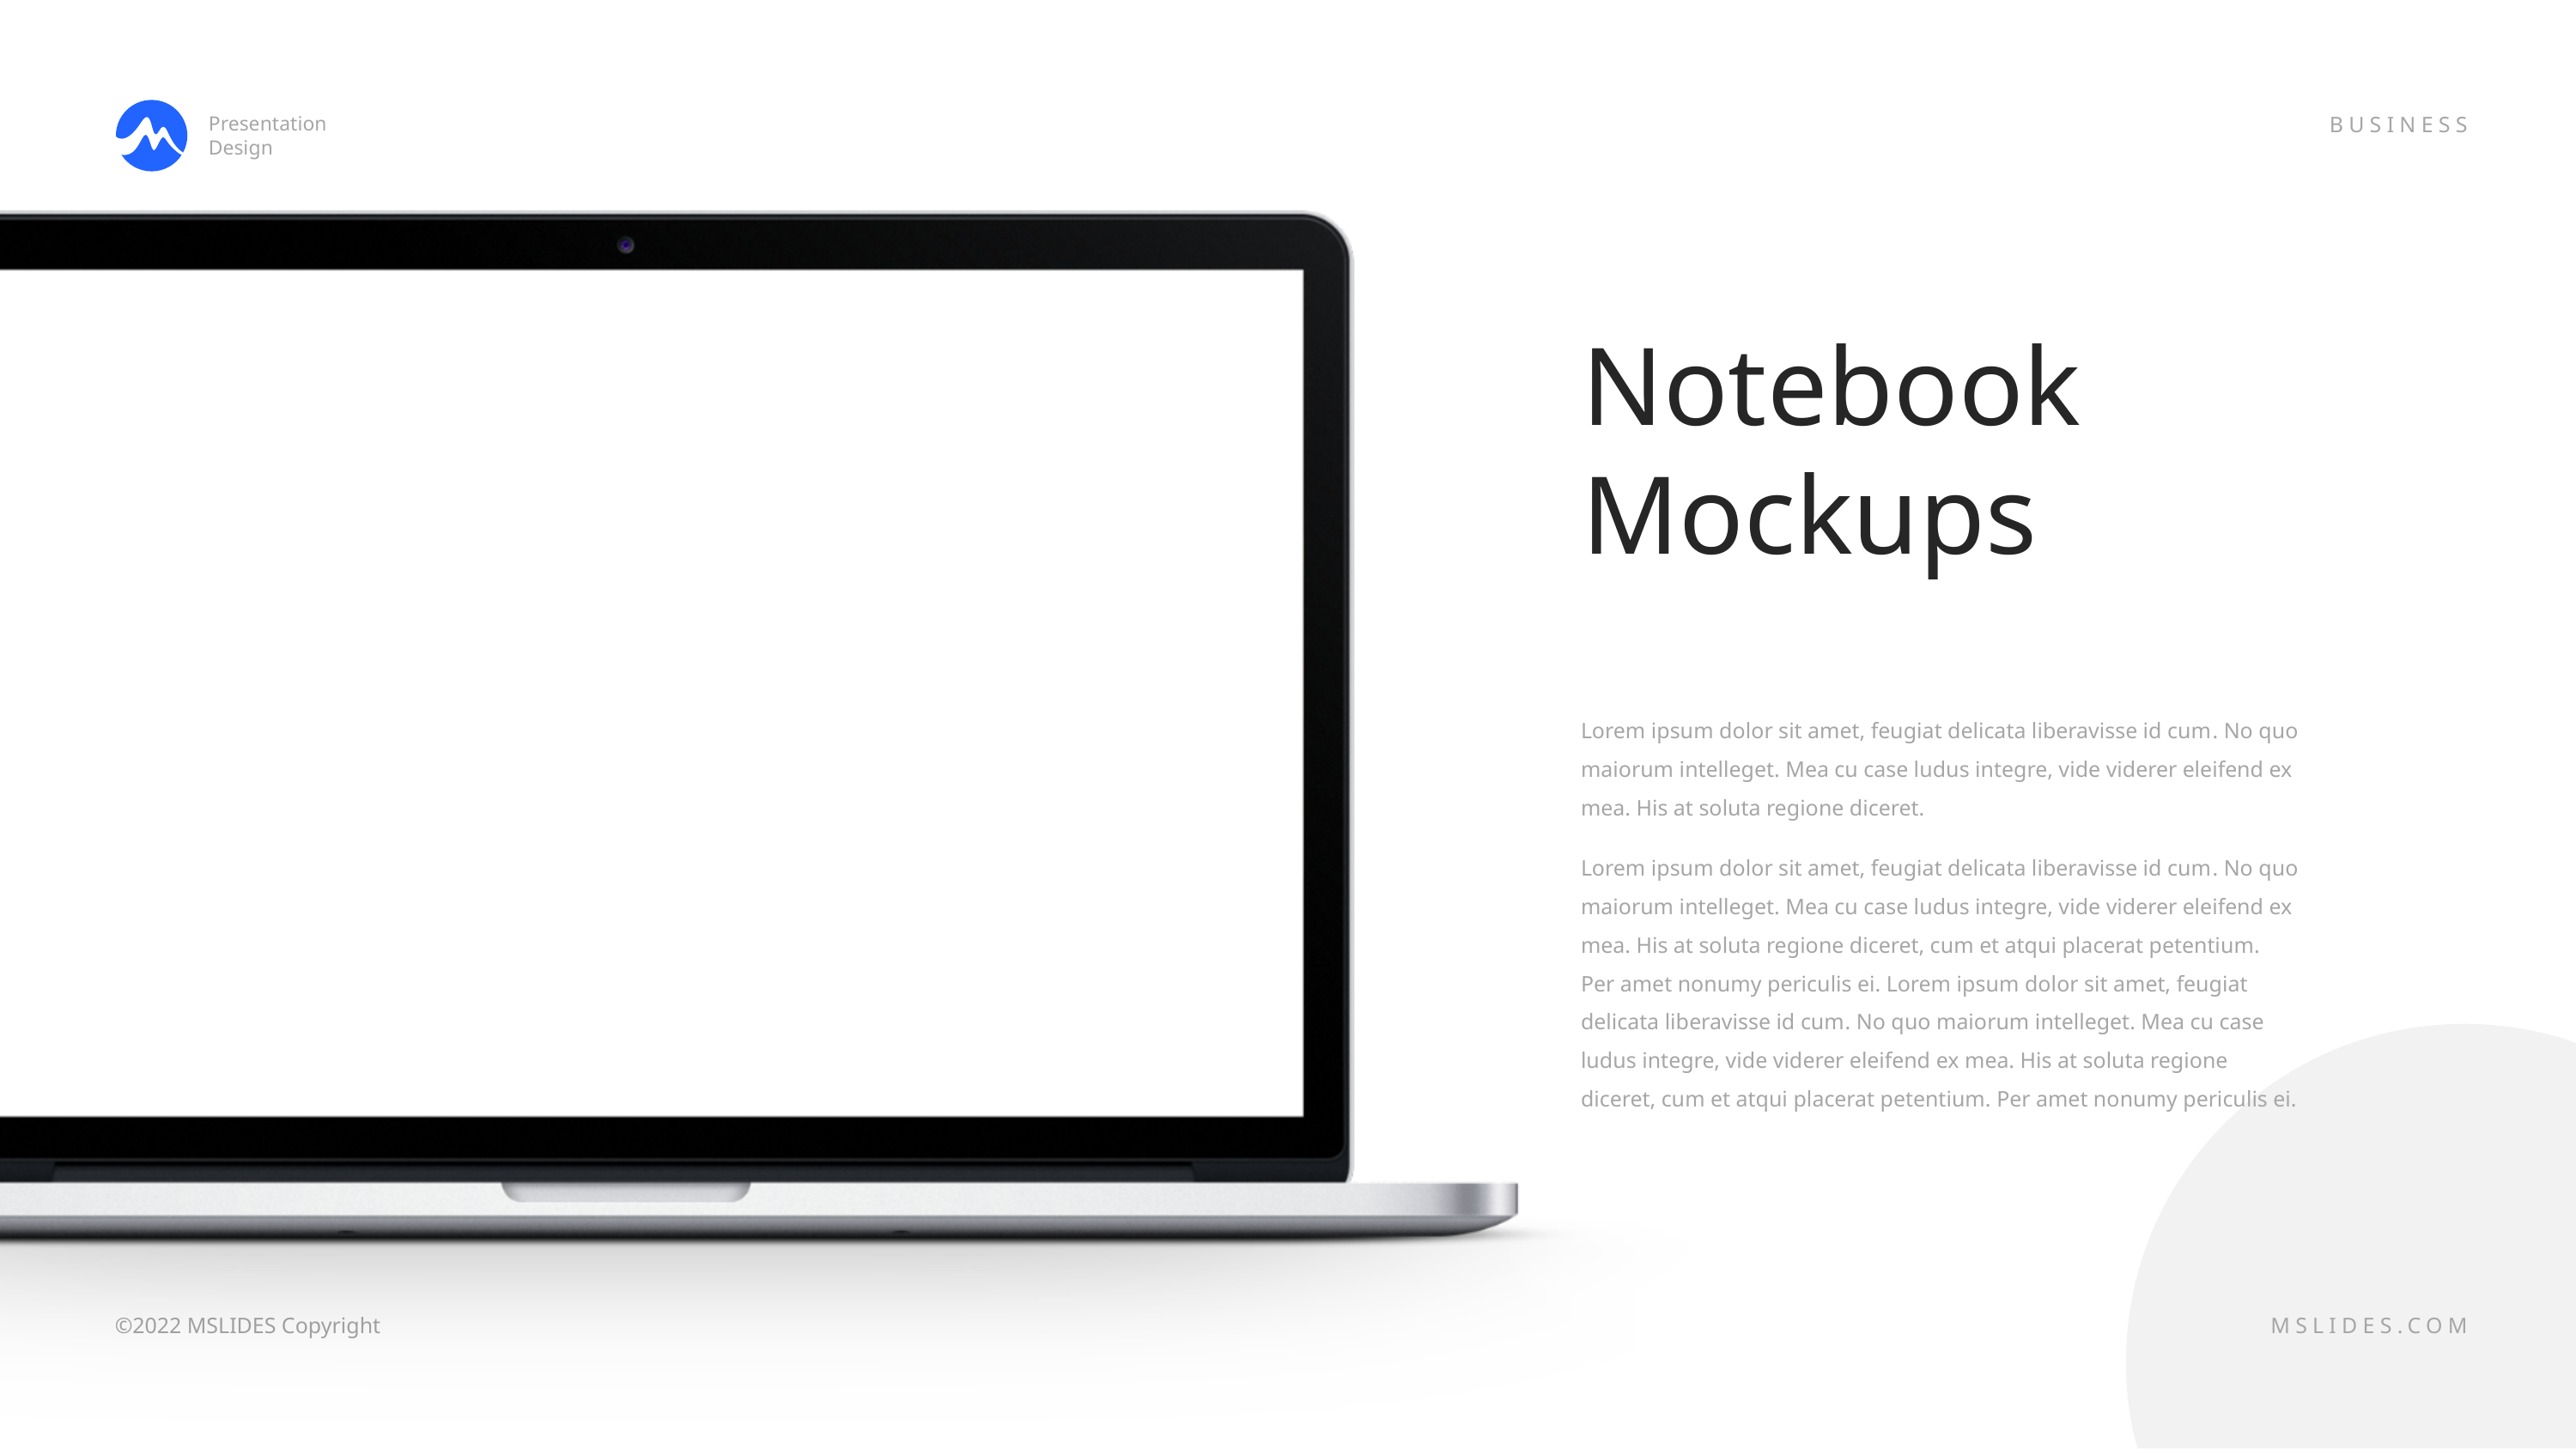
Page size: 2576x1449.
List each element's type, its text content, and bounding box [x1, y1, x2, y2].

text_box Lorem ipsum dolor sit amet, feugiat delicata liberavisse id cum. No quo maiorum intelleget. Mea cu case ludus integre, vide viderer eleifend ex mea. His at soluta regione diceret. Lorem ipsum dolor sit amet, feugiat delicata liberavisse id cum. No quo maiorum intelleget. Mea cu case ludus integre, vide viderer eleifend ex mea. His at soluta regione diceret, cum et atqui placerat petentium. Per amet nonumy periculis ei. Lorem ipsum dolor sit amet, feugiat delicata liberavisse id cum. No quo maiorum intelleget. Mea cu case ludus integre, vide viderer eleifend ex mea. His at soluta regione diceret, cum et atqui placerat petentium. Per amet nonumy periculis ei. [1699, 698, 2313, 1118]
text_box Notebook Mockups [1699, 312, 2218, 583]
picture [0, 210, 1699, 1422]
